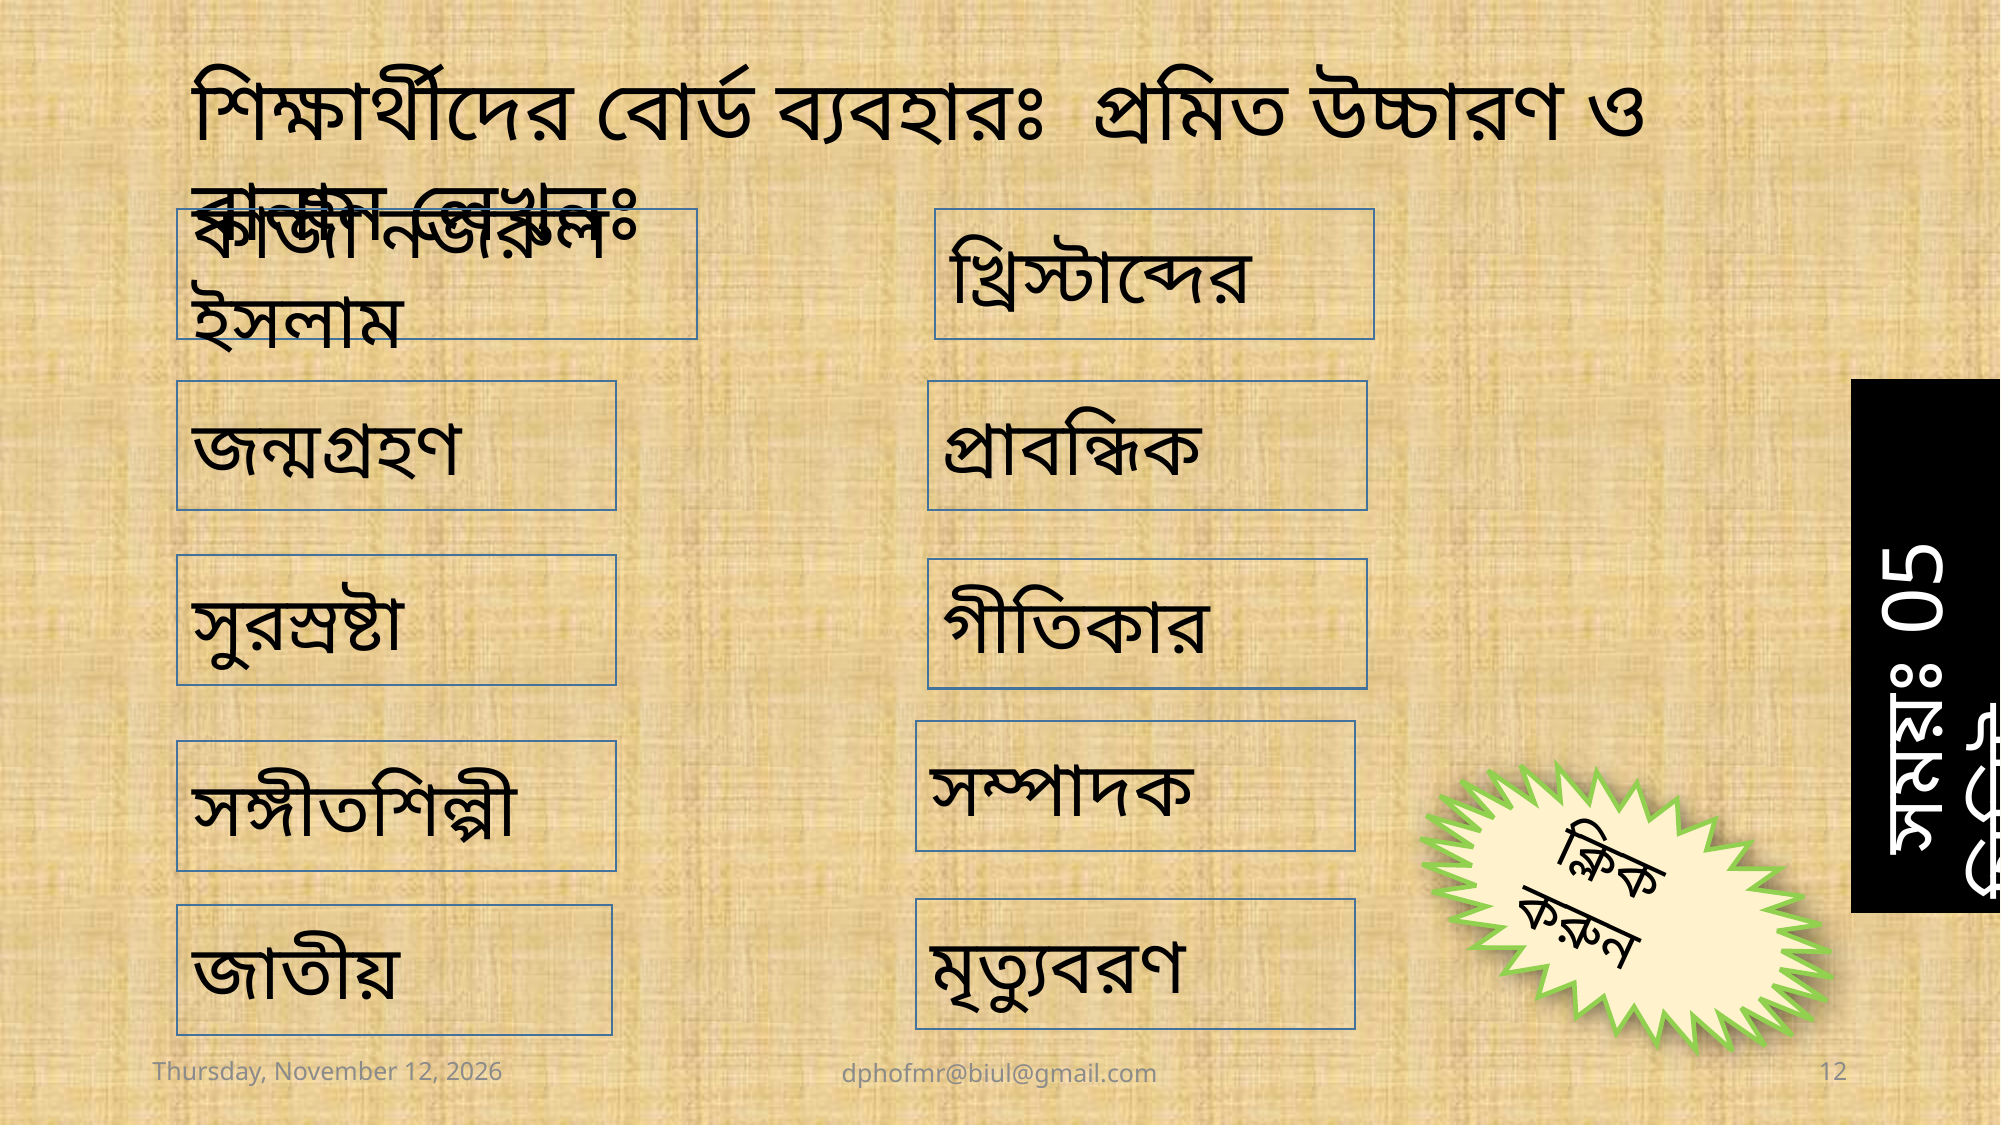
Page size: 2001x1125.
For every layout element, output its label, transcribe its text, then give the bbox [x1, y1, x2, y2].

footer dphofmr@biul@gmail.com [662, 1042, 1338, 1103]
text_box ক্লিক করুন [1419, 762, 1834, 1042]
text_box শিক্ষার্থীদের বোর্ড ব্যবহারঃ প্রমিত উচ্চারণ ও বানান লেখনঃ [177, 49, 1735, 265]
text_box কাজী নজরুল ইসলাম [176, 208, 698, 340]
text_box সুরস্রষ্টা [176, 554, 617, 686]
text_box সঙ্গীতশিল্পী [176, 740, 617, 872]
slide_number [137, 1042, 588, 1103]
text_box খ্রিস্টাব্দের [934, 208, 1375, 340]
text_box জন্মগ্রহণ [176, 380, 617, 511]
text_box জাতীয় [176, 904, 613, 1036]
text_box সম্পাদক [915, 720, 1356, 852]
text_box সময়ঃ 05 মিনিট [1851, 379, 2000, 913]
text_box প্রাবন্ধিক [927, 380, 1368, 511]
text_box মৃত্যুবরণ [915, 898, 1356, 1030]
picture [0, 0, 2001, 1125]
text_box গীতিকার [927, 558, 1368, 690]
slide_number 12 [1412, 1042, 1863, 1103]
